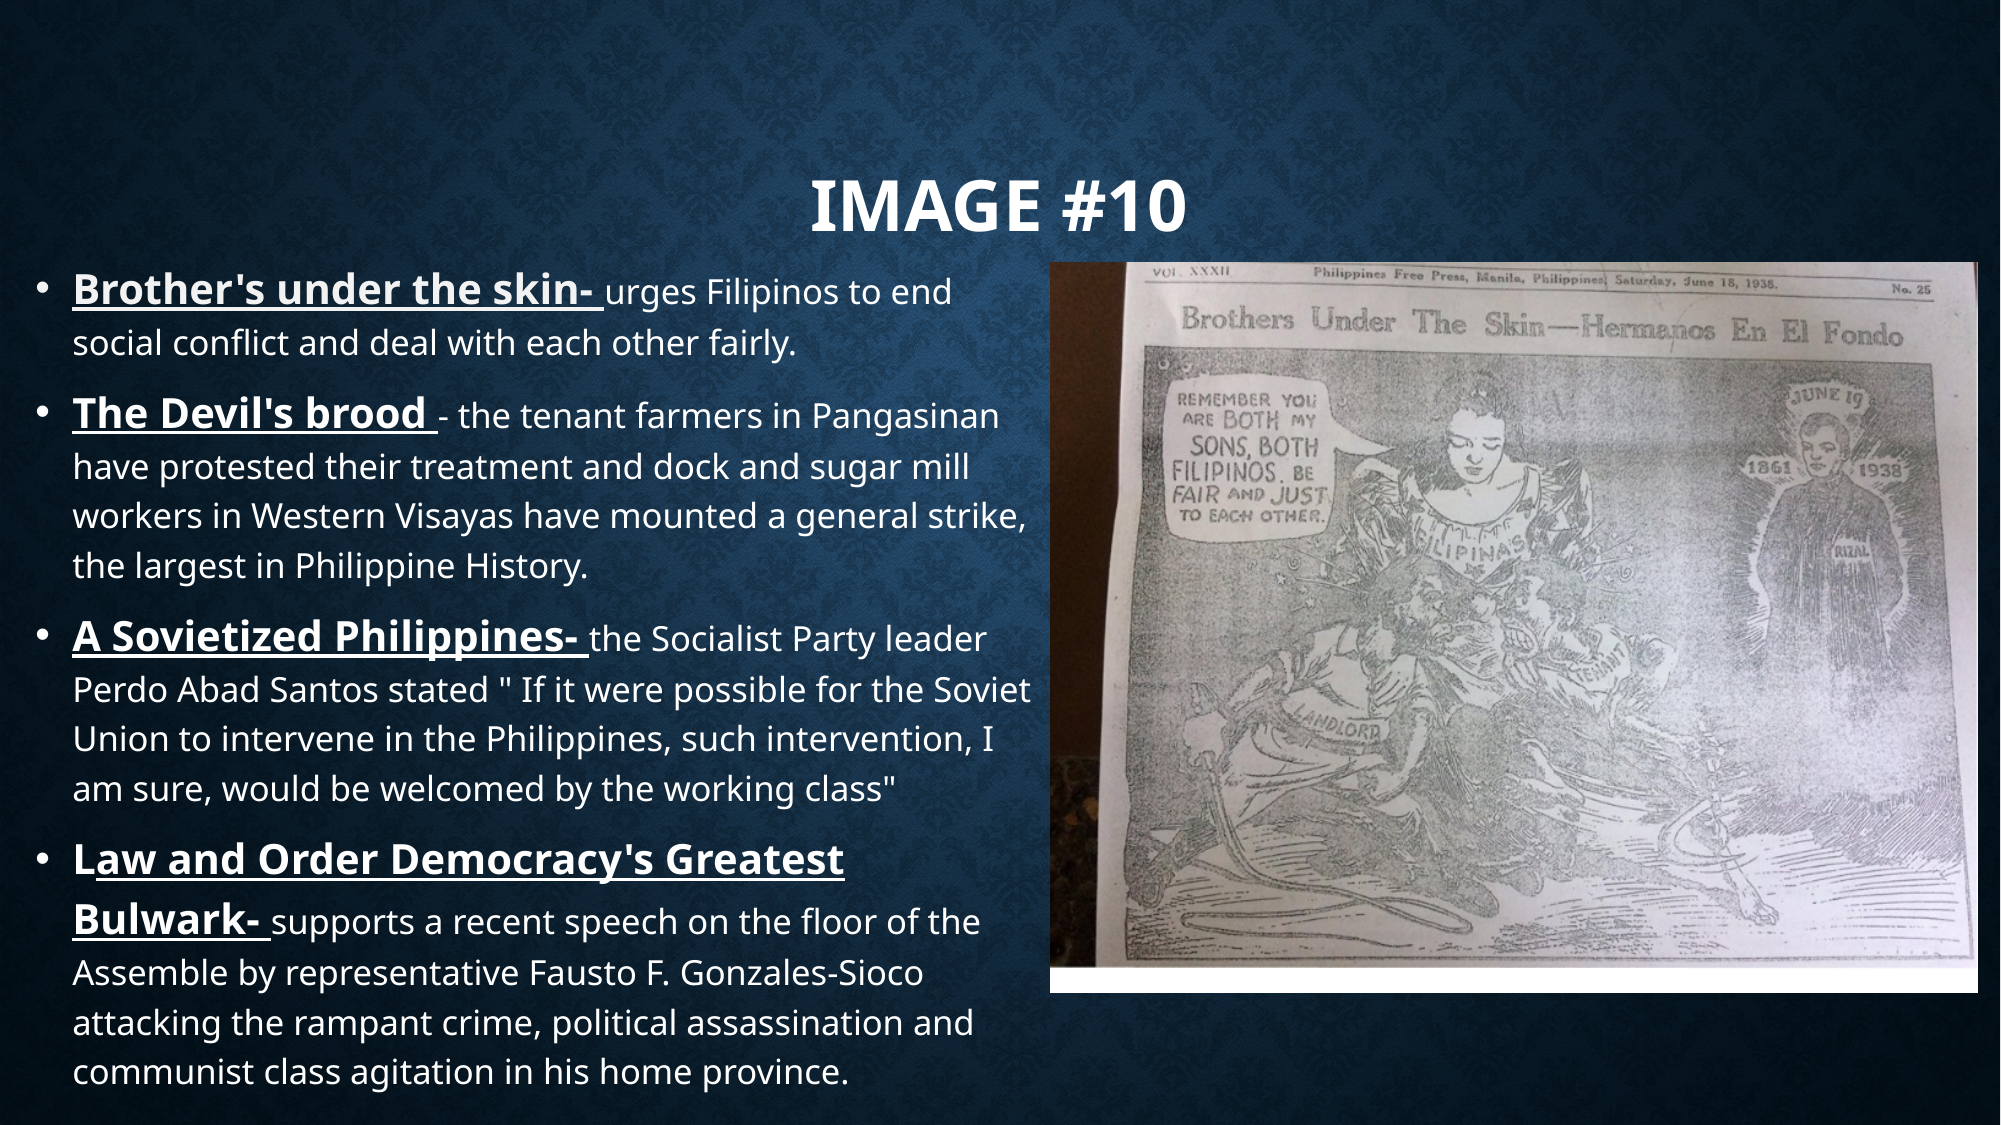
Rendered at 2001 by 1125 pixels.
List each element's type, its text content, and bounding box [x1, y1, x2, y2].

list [1049, 261, 1979, 994]
title image #10 [149, 99, 1849, 261]
list Brother's under the skin- urges Filipinos to end social conflict and deal with each other fairly. The Devil's brood - the tenant farmers in Pangasinan have protested their treatment and dock and sugar mill workers in Western Visayas have mounted a general strike, the largest in Philippine History. A Sovietized Philippines- the Socialist Party leader Perdo Abad Santos stated " If it were possible for the Soviet Union to intervene in the Philippines, such intervention, I am sure, would be welcomed by the working class" Law and Order Democracy's Greatest Bulwark- supports a recent speech on the floor of the Assemble by representative Fausto F. Gonzales-Sioco attacking the rampant crime, political assassination and communist class agitation in his home province. [20, 244, 1050, 1108]
